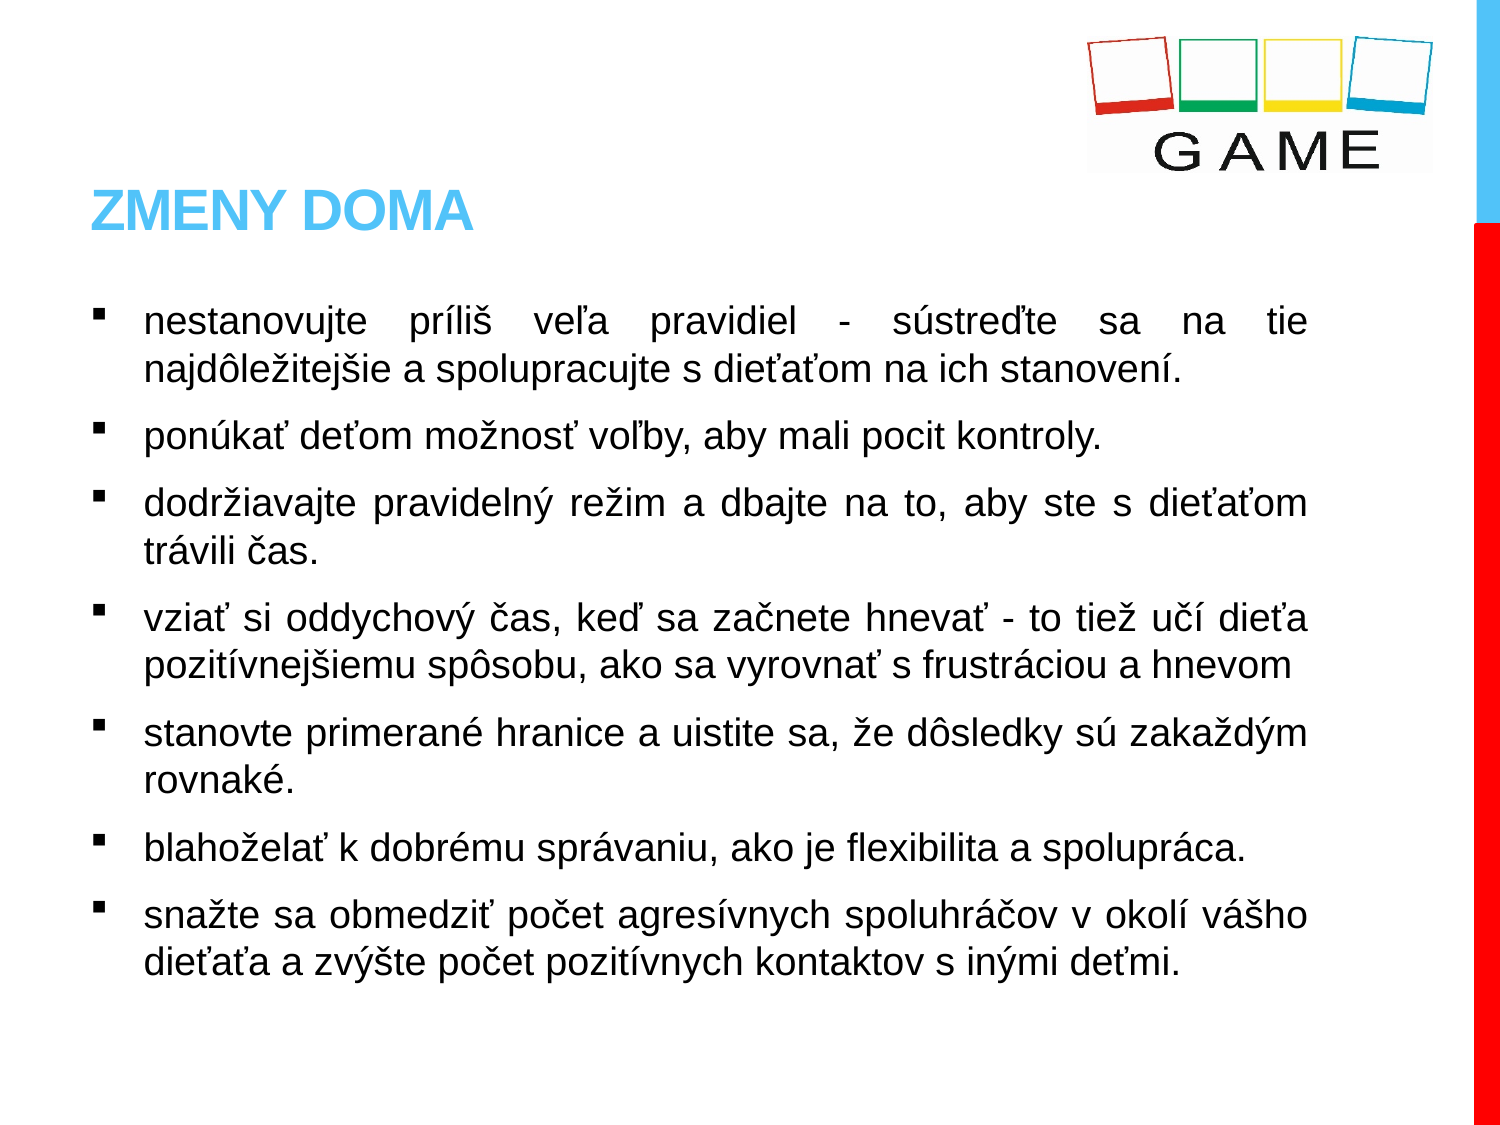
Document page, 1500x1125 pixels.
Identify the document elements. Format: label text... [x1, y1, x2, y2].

title Zmeny doma [75, 25, 1025, 250]
list nestanovujte príliš veľa pravidiel - sústreďte sa na tie najdôležitejšie a spolupracujte s dieťaťom na ich stanovení. ponúkať deťom možnosť voľby, aby mali pocit kontroly. dodržiavajte pravidelný režim a dbajte na to, aby ste s dieťaťom trávili čas. vziať si oddychový čas, keď sa začnete hnevať - to tiež učí dieťa pozitívnejšiemu spôsobu, ako sa vyrovnať s frustráciou a hnevom stanovte primerané hranice a uistite sa, že dôsledky sú zakaždým rovnaké. blahoželať k dobrému správaniu, ako je flexibilita a spolupráca. snažte sa obmedziť počet agresívnych spoluhráčov v okolí vášho dieťaťa a zvýšte počet pozitívnych kontaktov s inými deťmi. [75, 287, 1325, 1005]
picture [1087, 36, 1433, 173]
